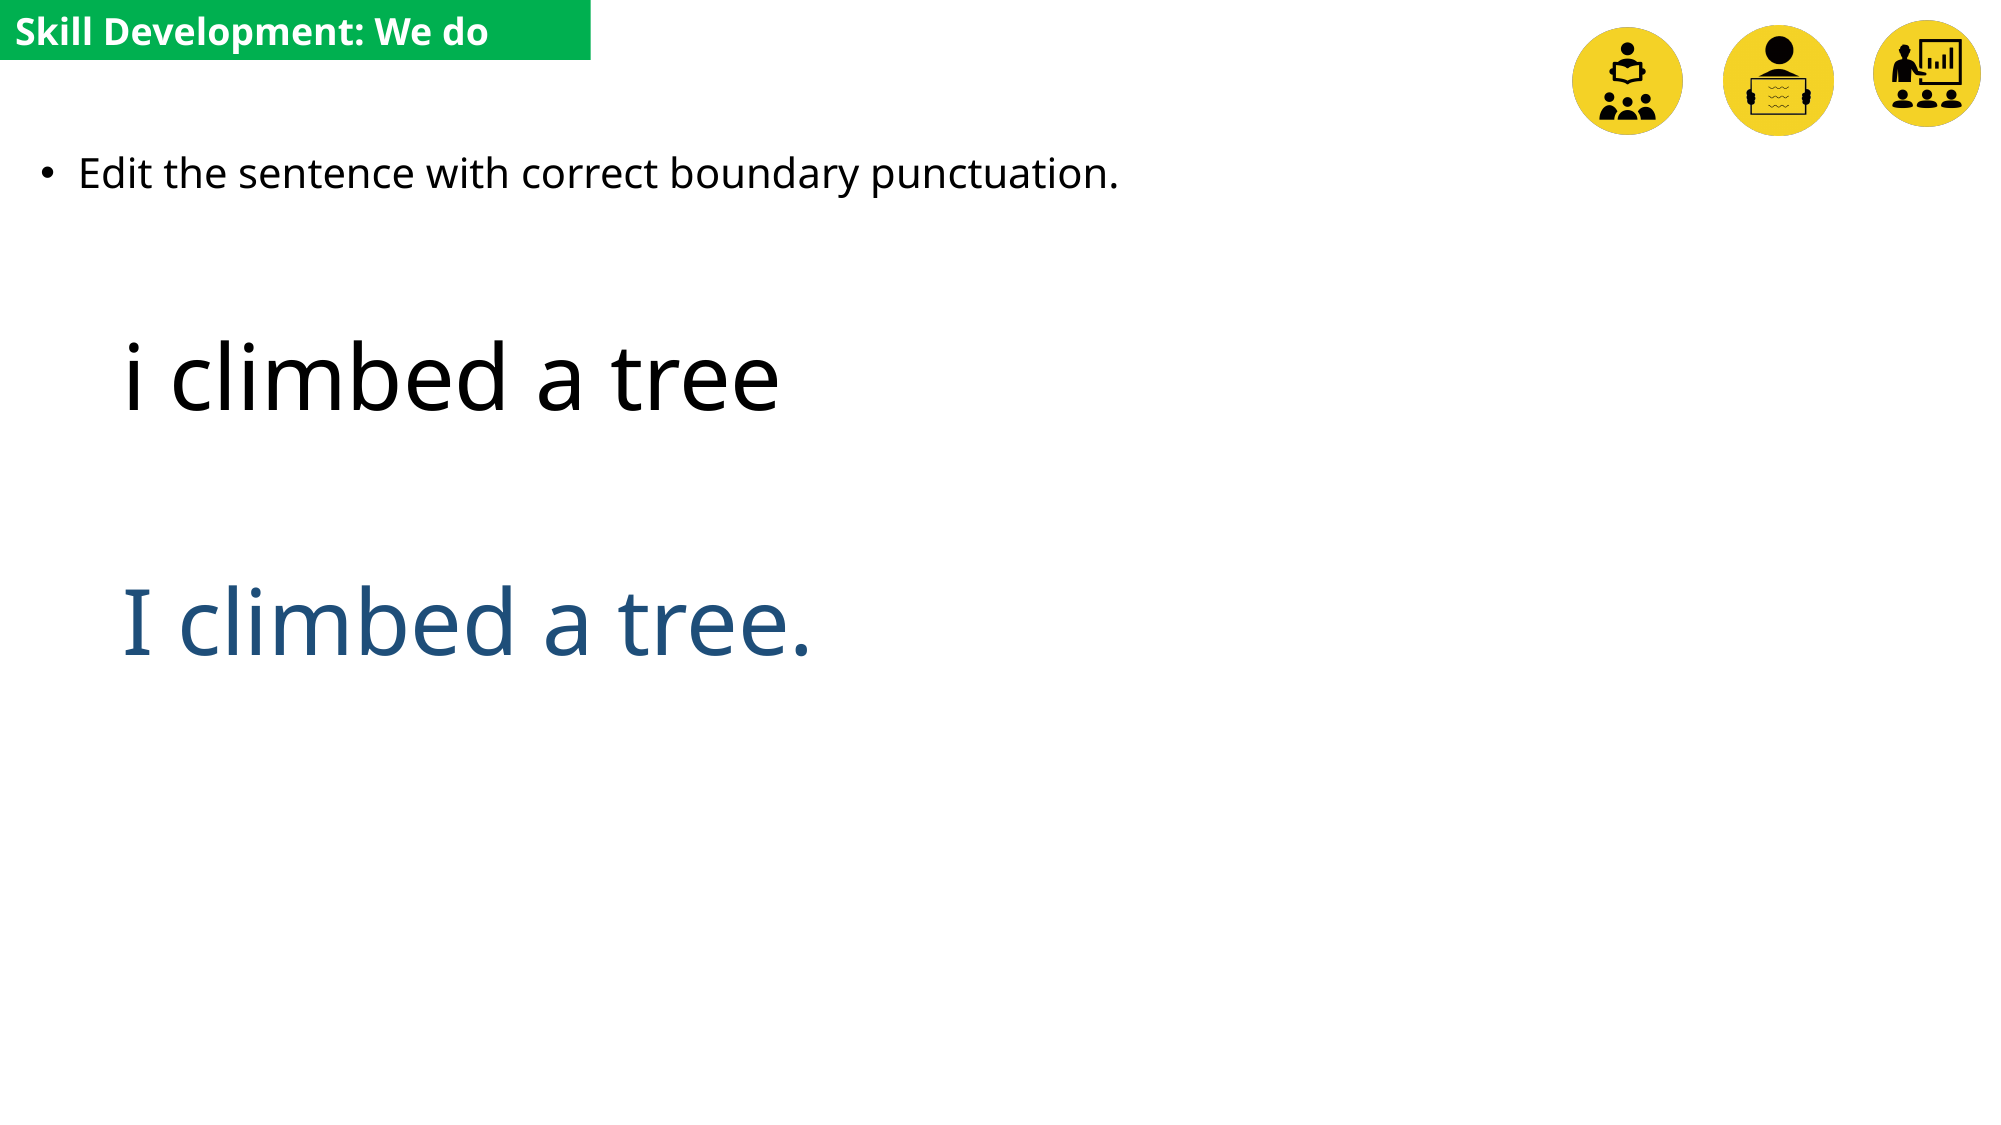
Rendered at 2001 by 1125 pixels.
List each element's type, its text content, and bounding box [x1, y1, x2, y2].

text_box Skill Development: We do [0, 0, 591, 60]
picture [1722, 25, 1834, 137]
picture [1871, 17, 1983, 129]
text_box I climbed a tree. [107, 556, 1588, 681]
picture [1570, 25, 1685, 138]
text_box Edit the sentence with correct boundary punctuation. [25, 144, 1969, 265]
text_box i climbed a tree [107, 311, 1588, 437]
